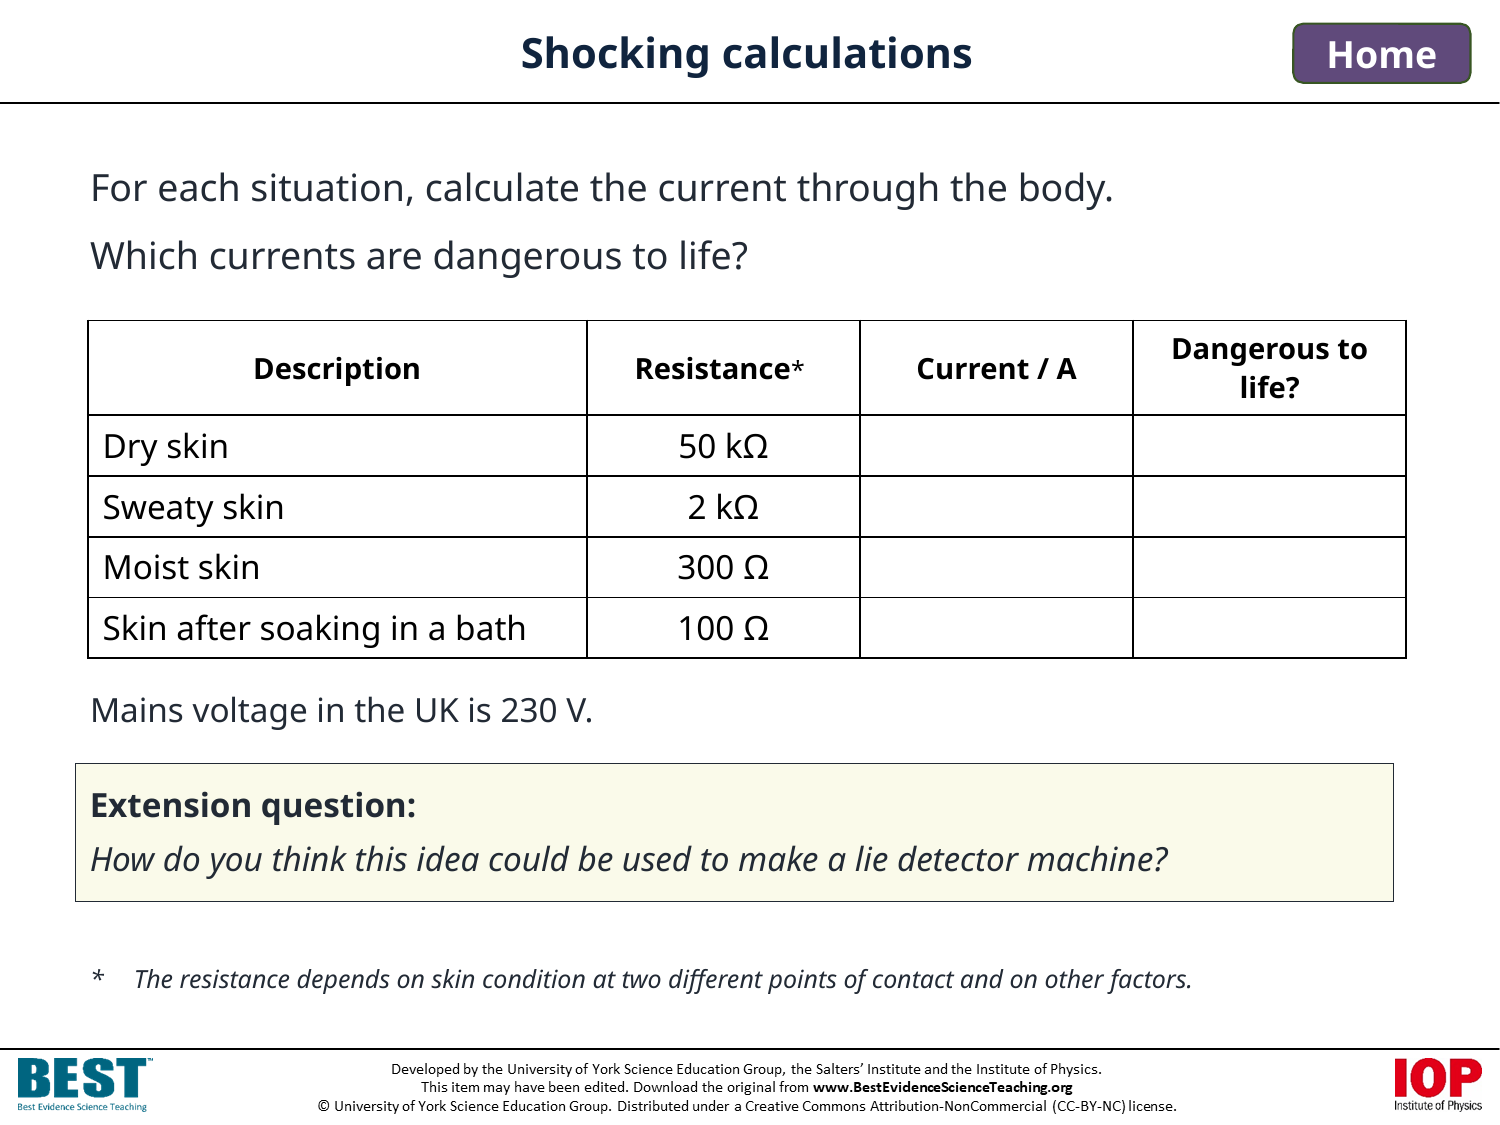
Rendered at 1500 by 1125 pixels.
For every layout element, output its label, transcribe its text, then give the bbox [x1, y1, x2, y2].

text_box Shocking calculations [23, 4, 1471, 99]
text_box Home [1292, 22, 1472, 84]
picture [0, 102, 1500, 1125]
